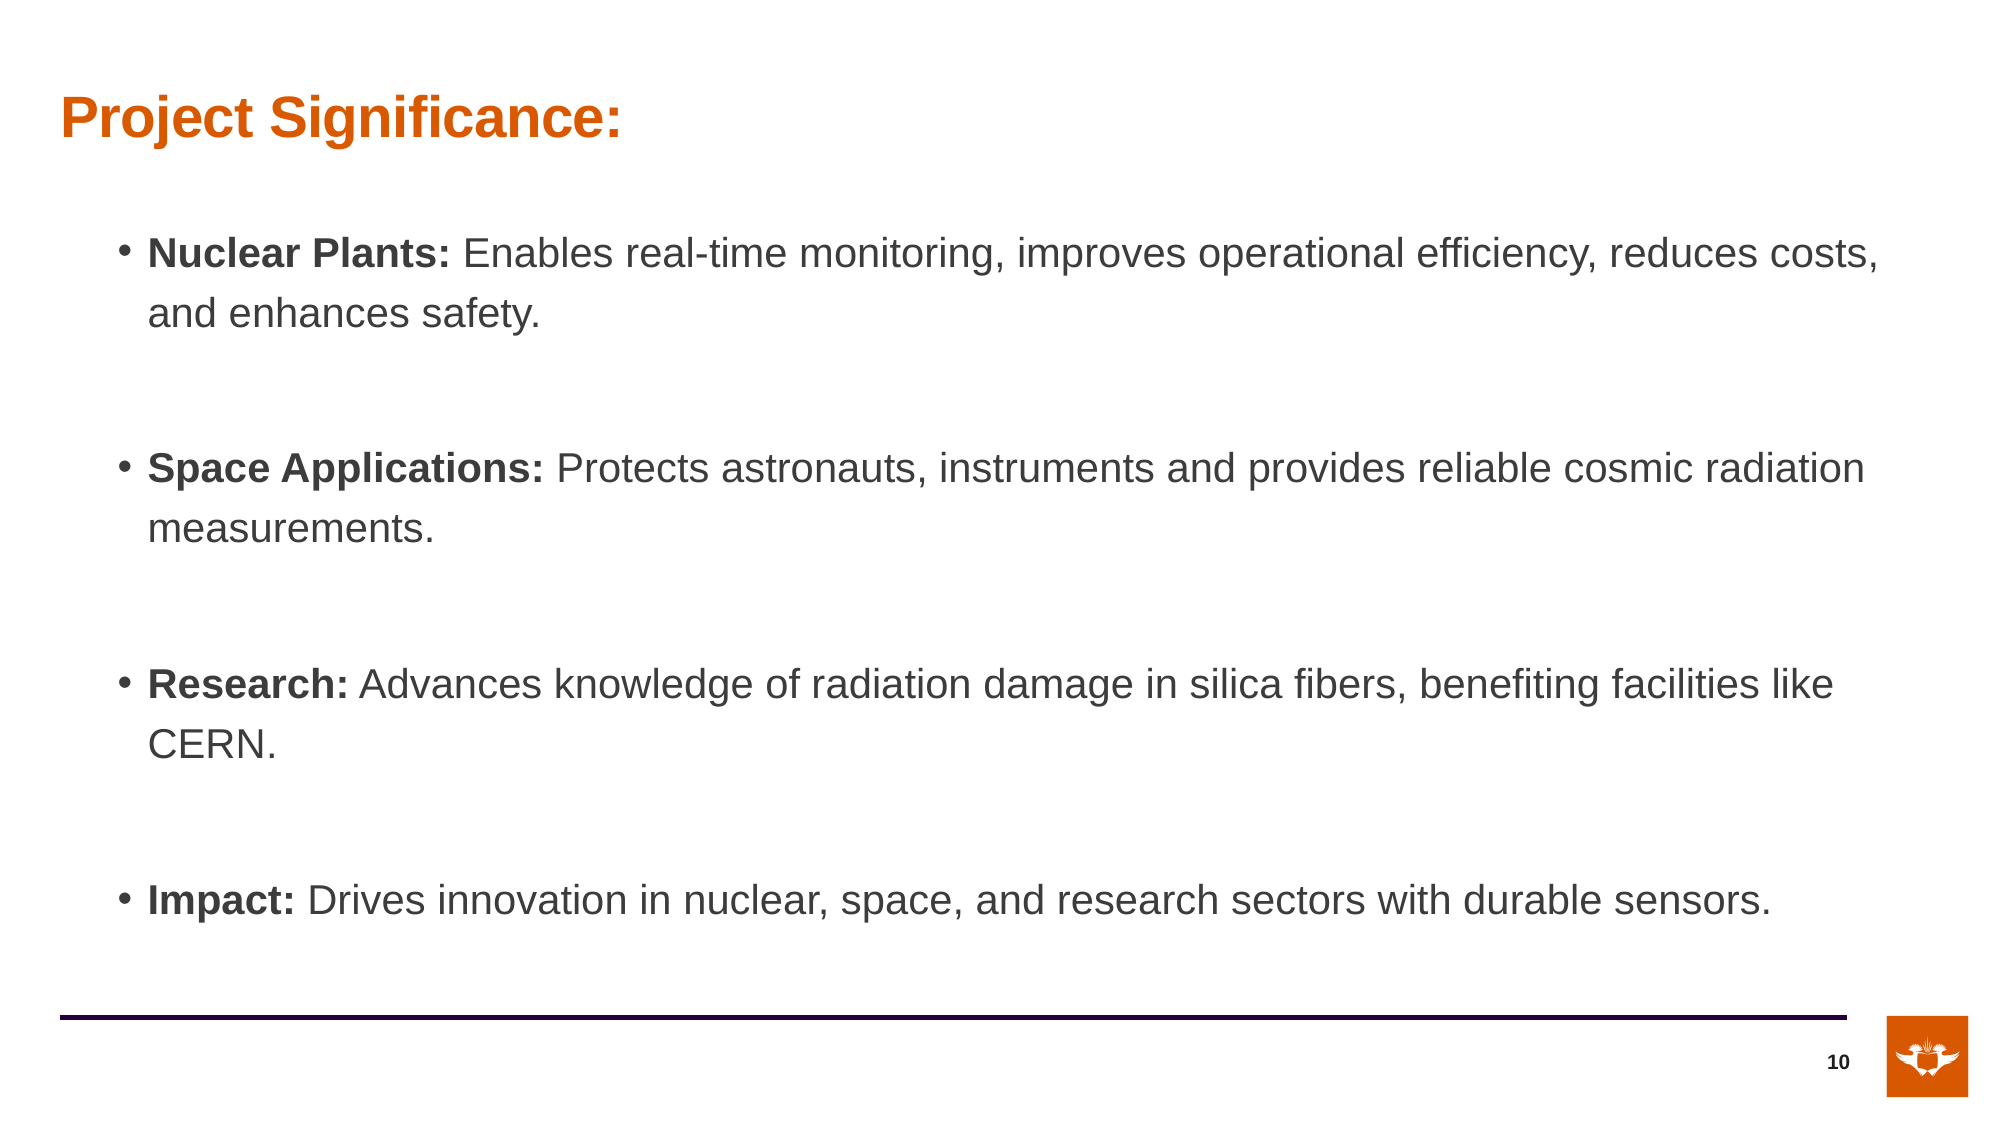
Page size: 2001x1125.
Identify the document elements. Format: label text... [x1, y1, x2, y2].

list Nuclear Plants: Enables real-time monitoring, improves operational efficiency, reduces costs, and enhances safety. Space Applications: Protects astronauts, instruments and provides reliable cosmic radiation measurements. Research: Advances knowledge of radiation damage in silica fibers, benefiting facilities like CERN. Impact: Drives innovation in nuclear, space, and research sectors with durable sensors. [60, 208, 1940, 982]
title Project Significance: [60, 32, 1940, 151]
picture [1885, 1014, 1970, 1099]
